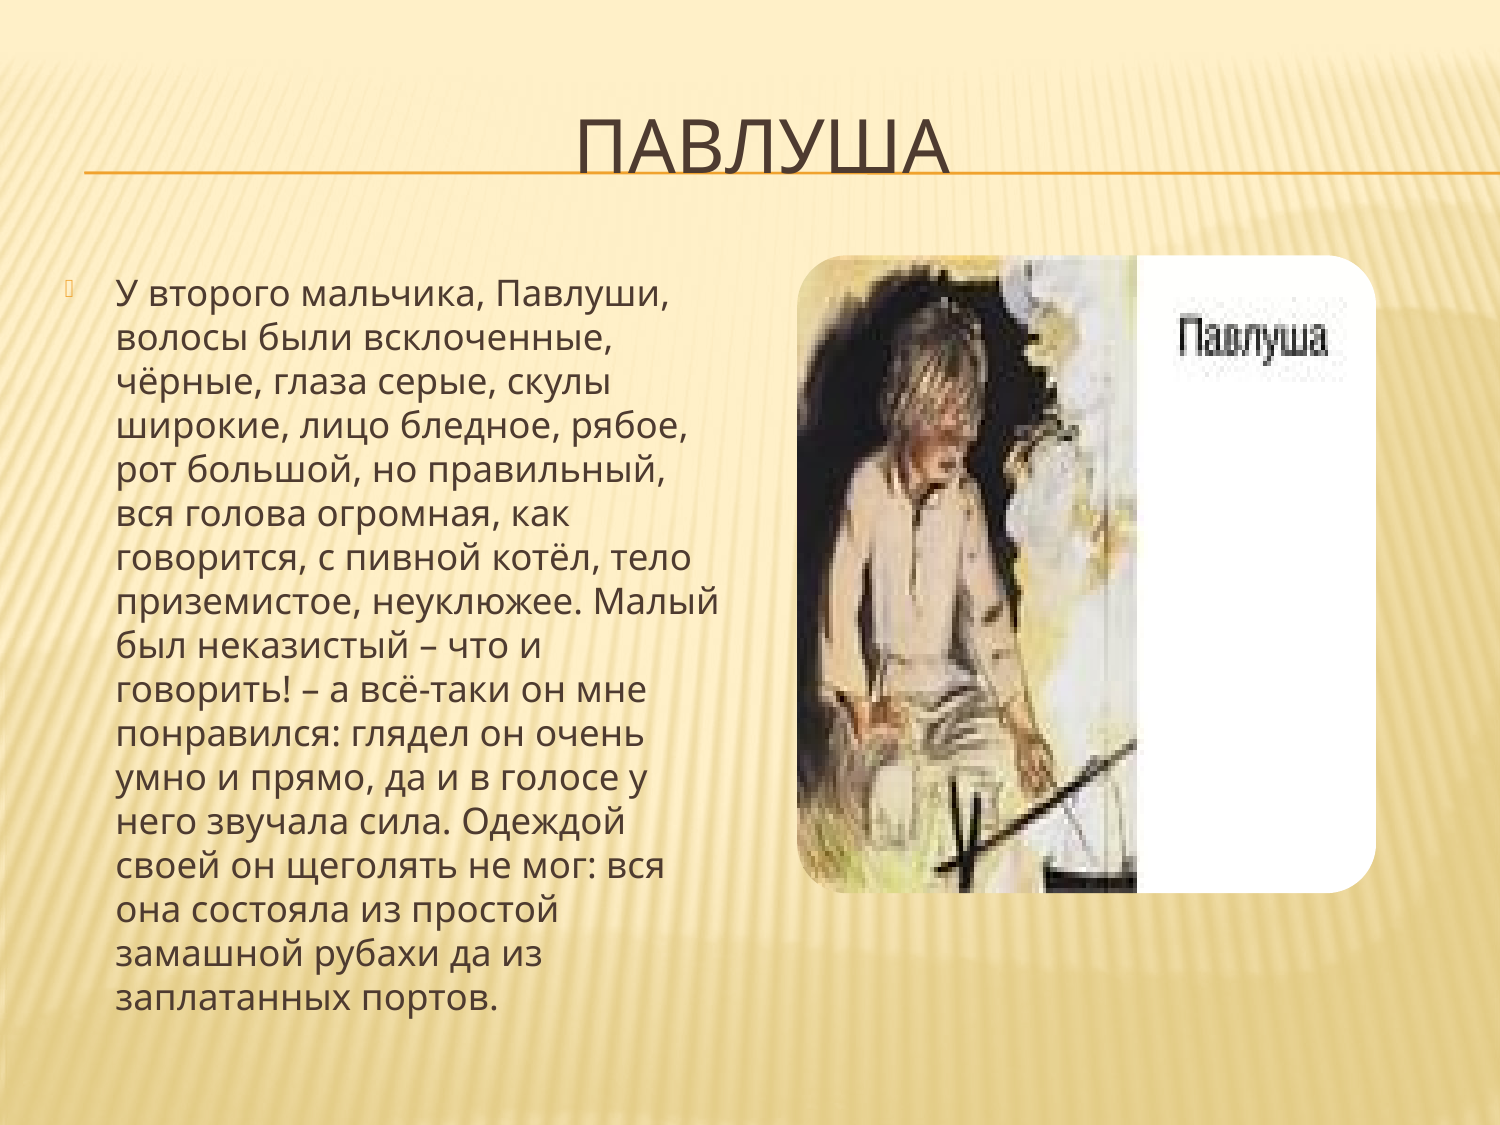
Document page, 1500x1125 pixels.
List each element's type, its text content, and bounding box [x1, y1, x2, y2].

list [796, 255, 1377, 894]
list У второго мальчика, Павлуши, волосы были всклоченные, чёрные, глаза серые, скулы широкие, лицо бледное, рябое, рот большой, но правильный, вся голова огромная, как говорится, с пивной котёл, тело приземистое, неуклюжее. Малый был неказистый – что и говорить! – а всё-таки он мне понравился: глядел он очень умно и прямо, да и в голосе у него звучала сила. Одеждой своей он щеголять не мог: вся она состояла из простой замашной рубахи да из заплатанных портов. [50, 262, 738, 1038]
title Павлуша [49, 75, 1475, 213]
